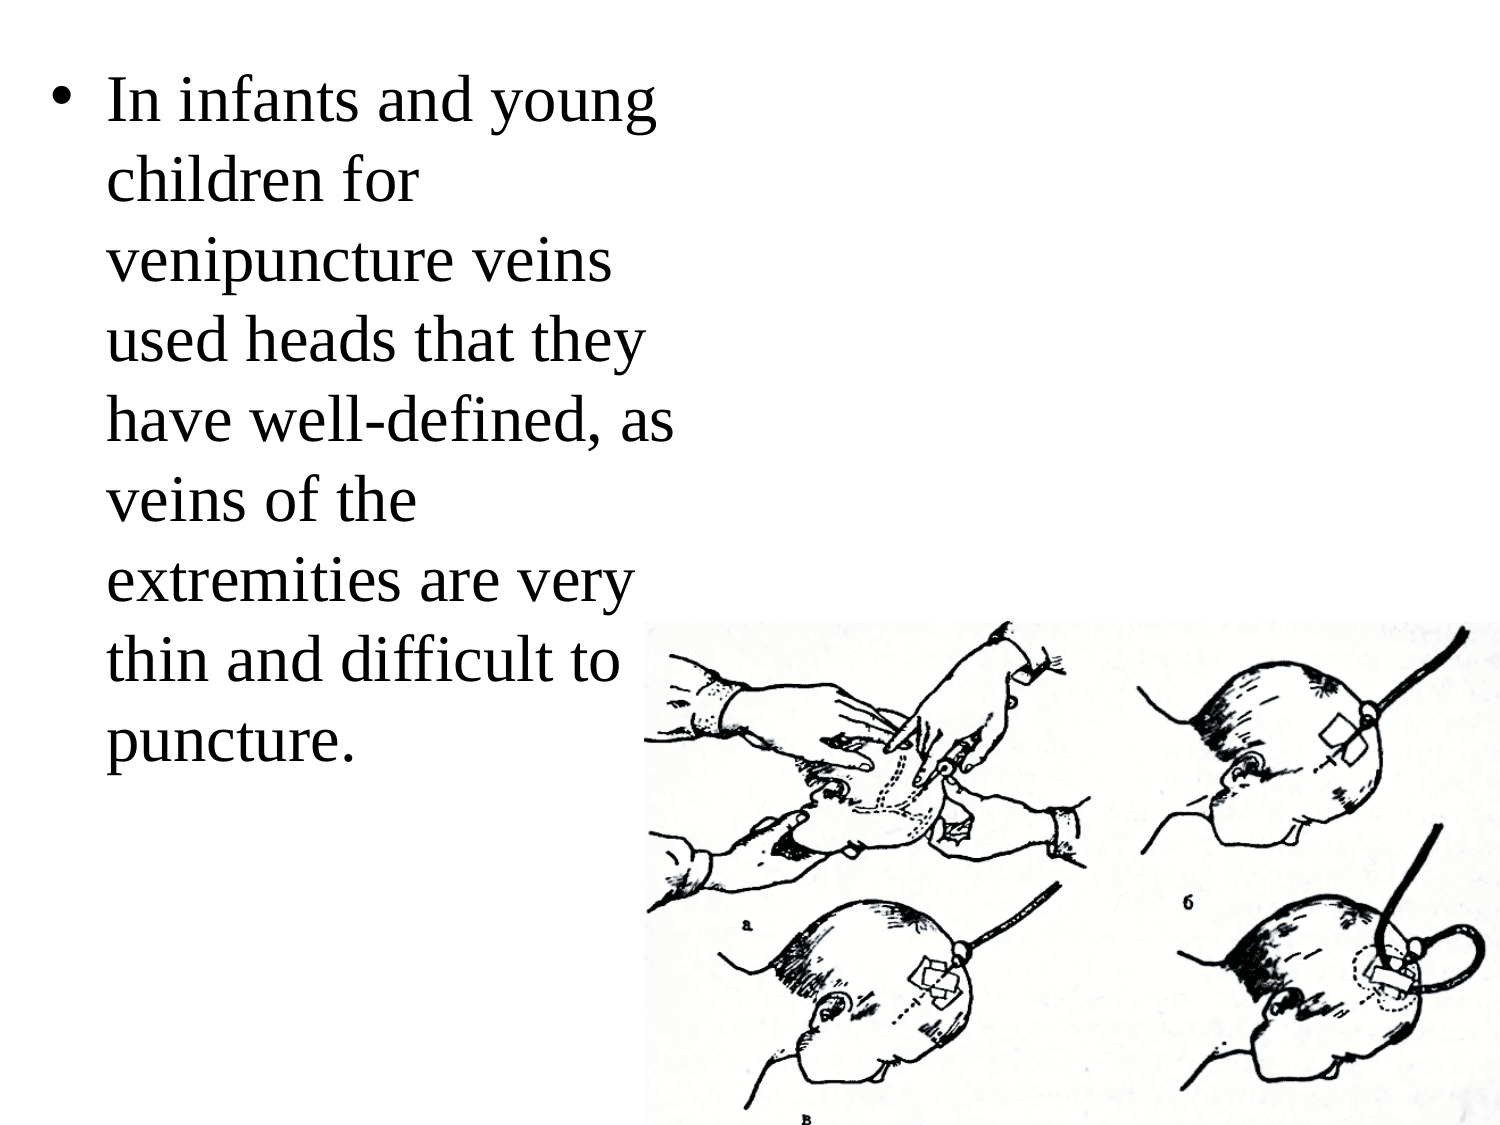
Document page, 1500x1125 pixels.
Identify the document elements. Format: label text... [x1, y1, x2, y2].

picture [644, 620, 1500, 1125]
list In infants and young children for venipuncture veins used heads that they have well-defined, as veins of the extremities are very thin and difficult to puncture. [35, 46, 738, 1079]
